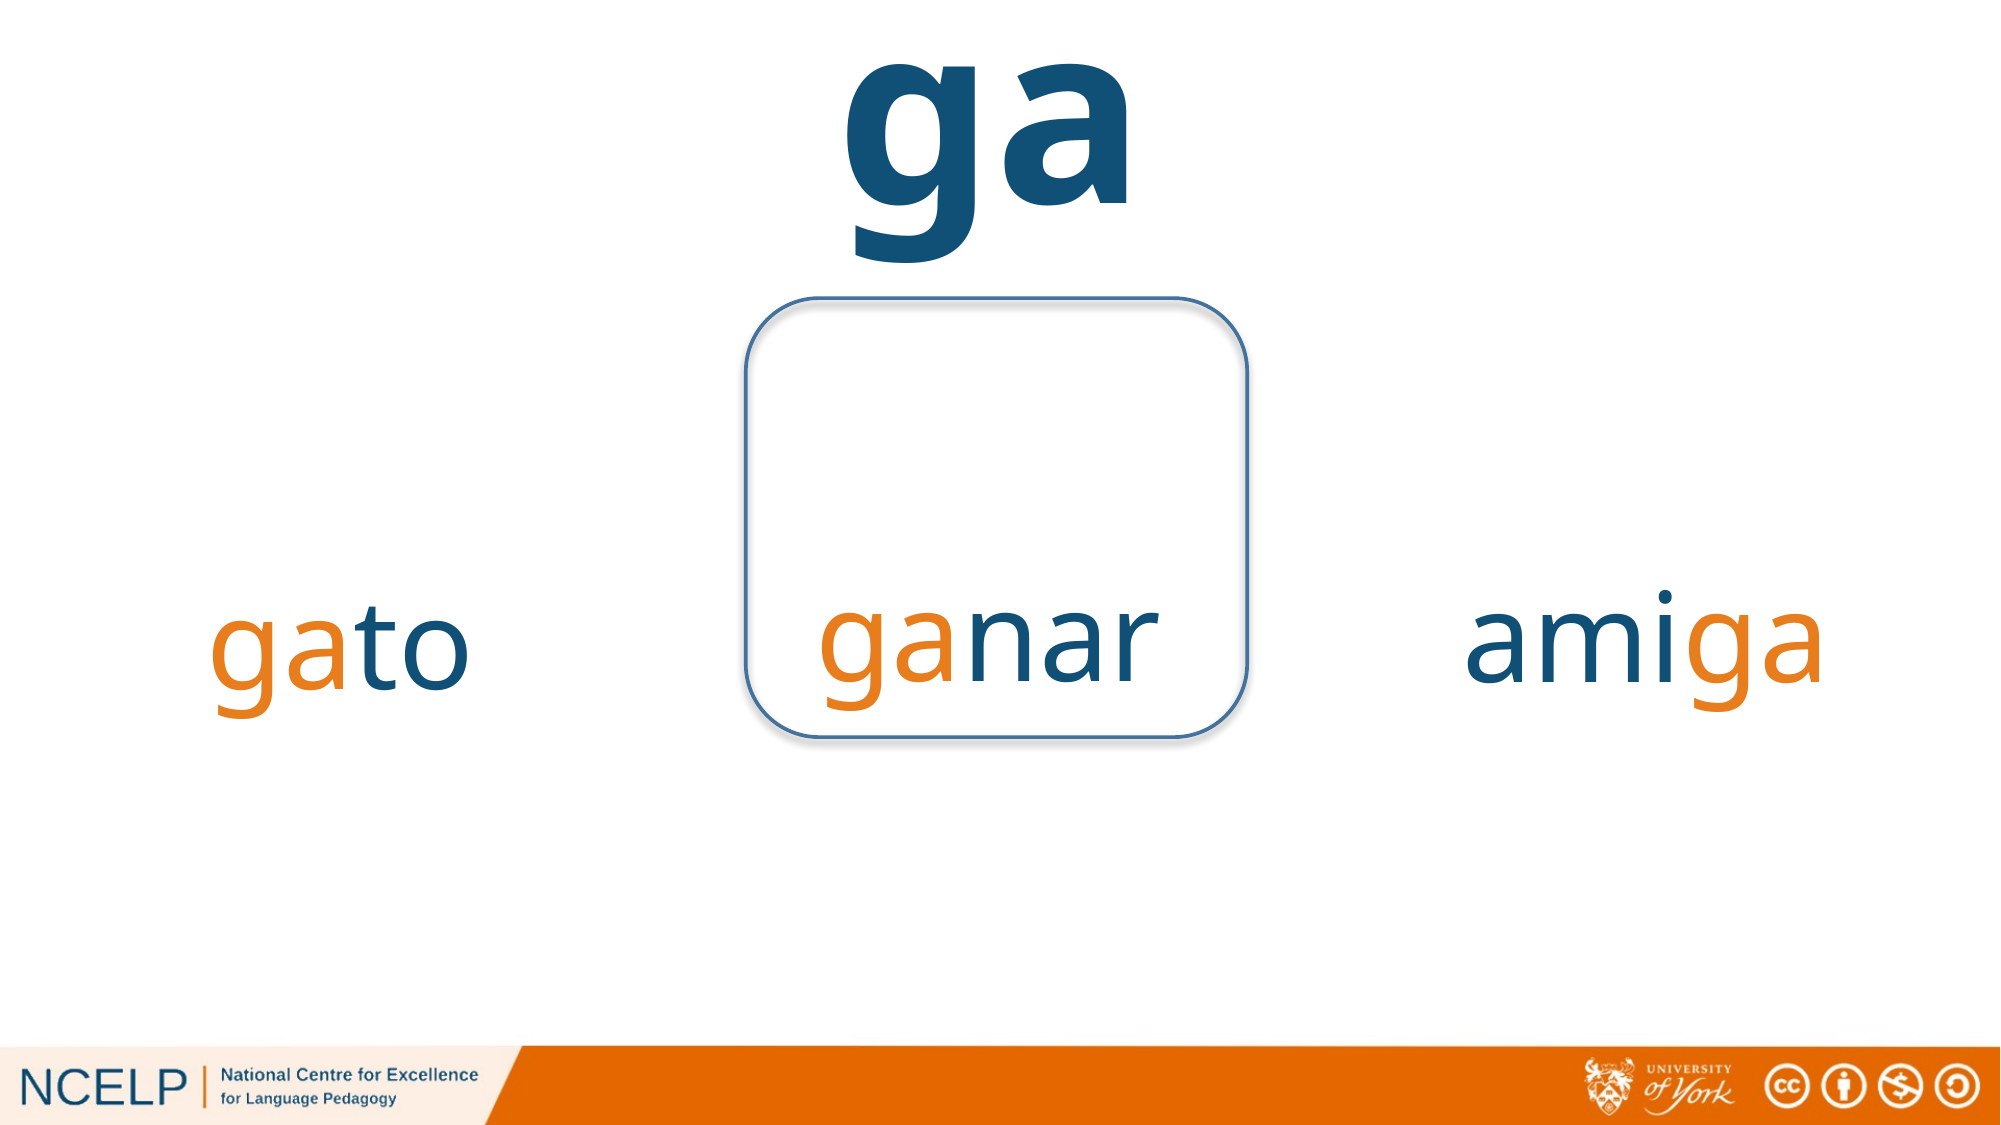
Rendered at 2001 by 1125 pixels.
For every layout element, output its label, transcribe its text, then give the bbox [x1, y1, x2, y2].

text_box amiga [1421, 549, 1870, 715]
text_box [744, 297, 1249, 739]
picture [0, 0, 2001, 1125]
text_box gato [99, 556, 581, 722]
text_box ganar [748, 549, 1229, 714]
text_box ga [763, 0, 1220, 262]
